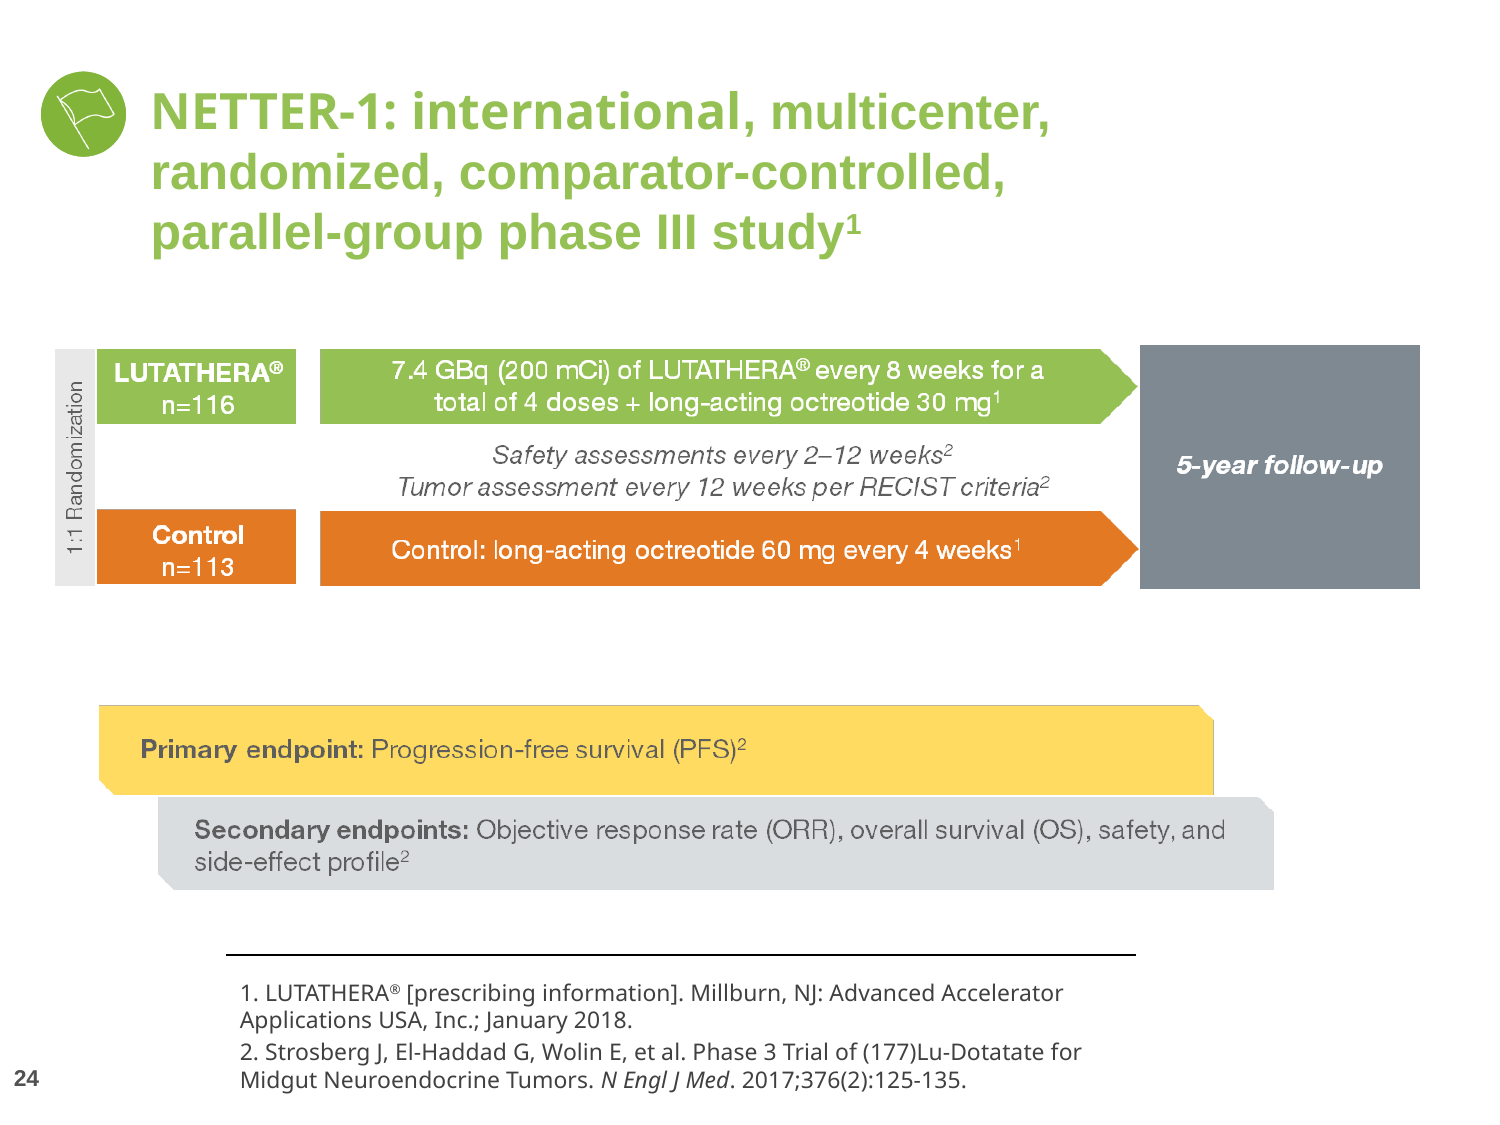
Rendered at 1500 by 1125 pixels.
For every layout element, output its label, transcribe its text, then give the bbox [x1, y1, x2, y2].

picture [54, 343, 1429, 892]
text_box 1. LUTATHERA® [prescribing information]. Millburn, NJ: Advanced Accelerator Applications USA, Inc.; January 2018. 2. Strosberg J, El-Haddad G, Wolin E, et al. Phase 3 Trial of (177)Lu-Dotatate for Midgut Neuroendocrine Tumors. N Engl J Med. 2017;376(2):125-135. [225, 970, 1163, 1080]
title NETTER-1: international, multicenter, randomized, comparator-controlled, parallel-group phase III study1 [135, 71, 1200, 160]
picture [54, 87, 117, 150]
slide_number 24 [0, 1055, 55, 1115]
